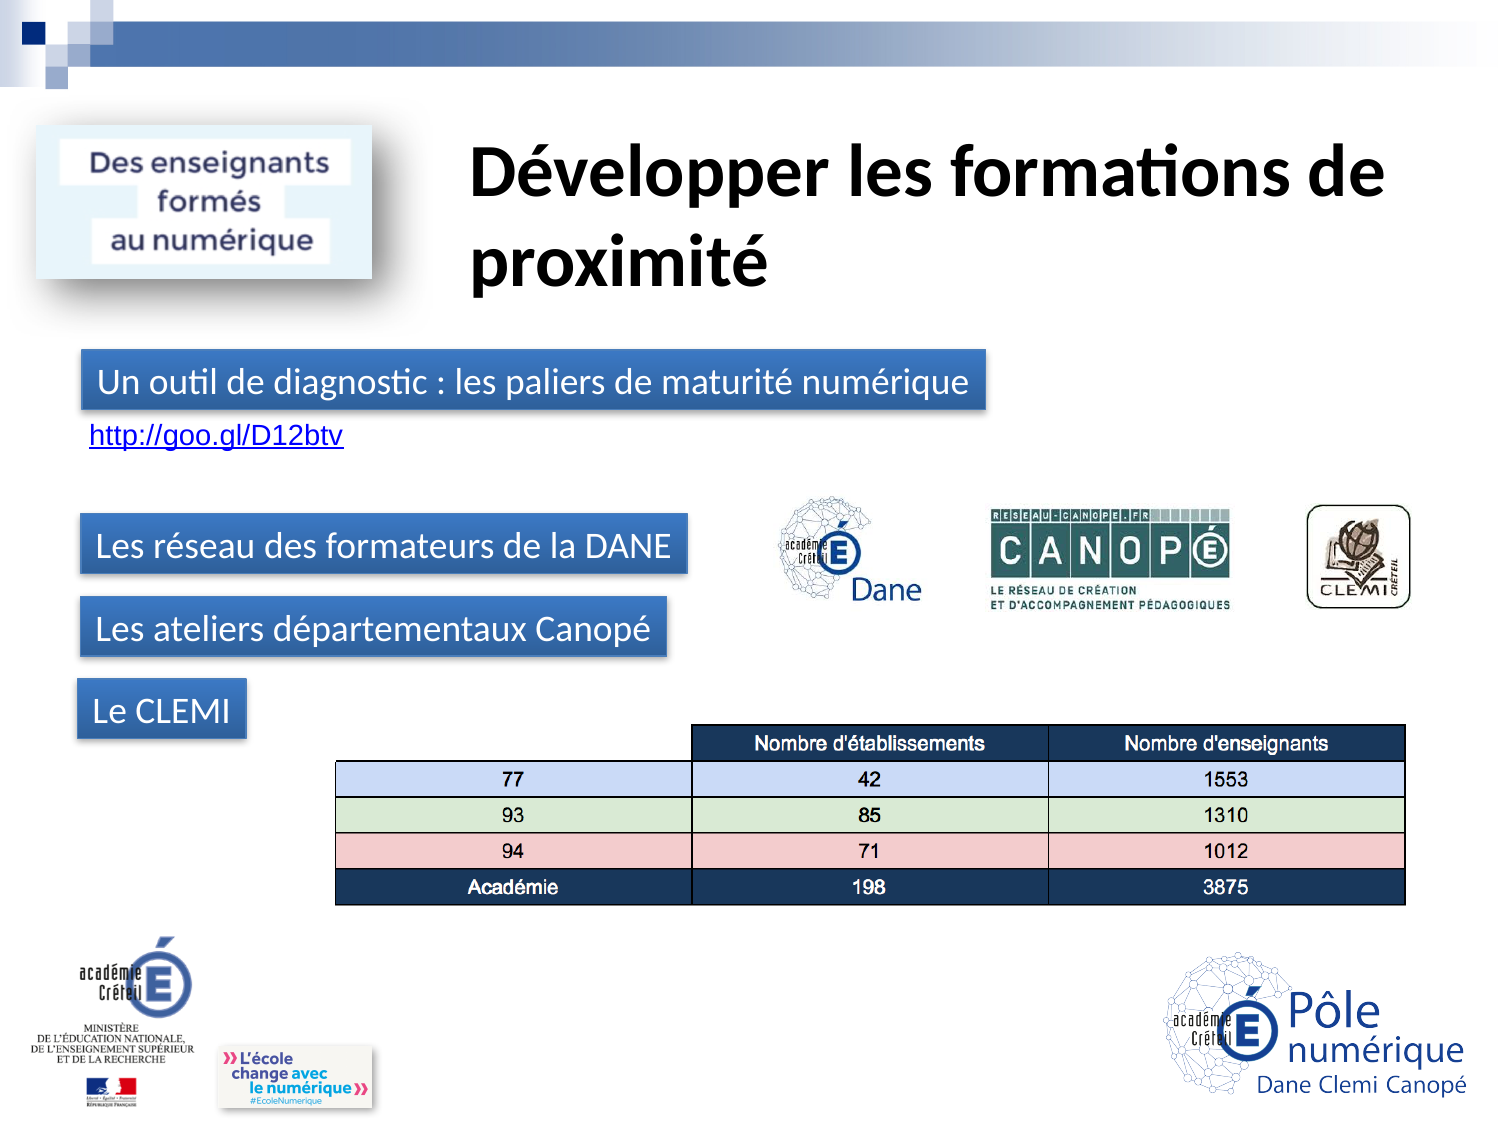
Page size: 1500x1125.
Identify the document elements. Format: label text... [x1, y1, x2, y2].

text_box Le CLEMI [77, 678, 247, 739]
text_box Un outil de diagnostic : les paliers de maturité numérique [81, 349, 986, 410]
text_box http://goo.gl/D12btv [74, 408, 359, 459]
text_box Développer les formations de proximité [454, 113, 1435, 309]
text_box Les ateliers départementaux Canopé [80, 596, 667, 657]
text_box Les réseau des formateurs de la DANE [80, 513, 688, 574]
picture [0, 0, 1500, 1125]
